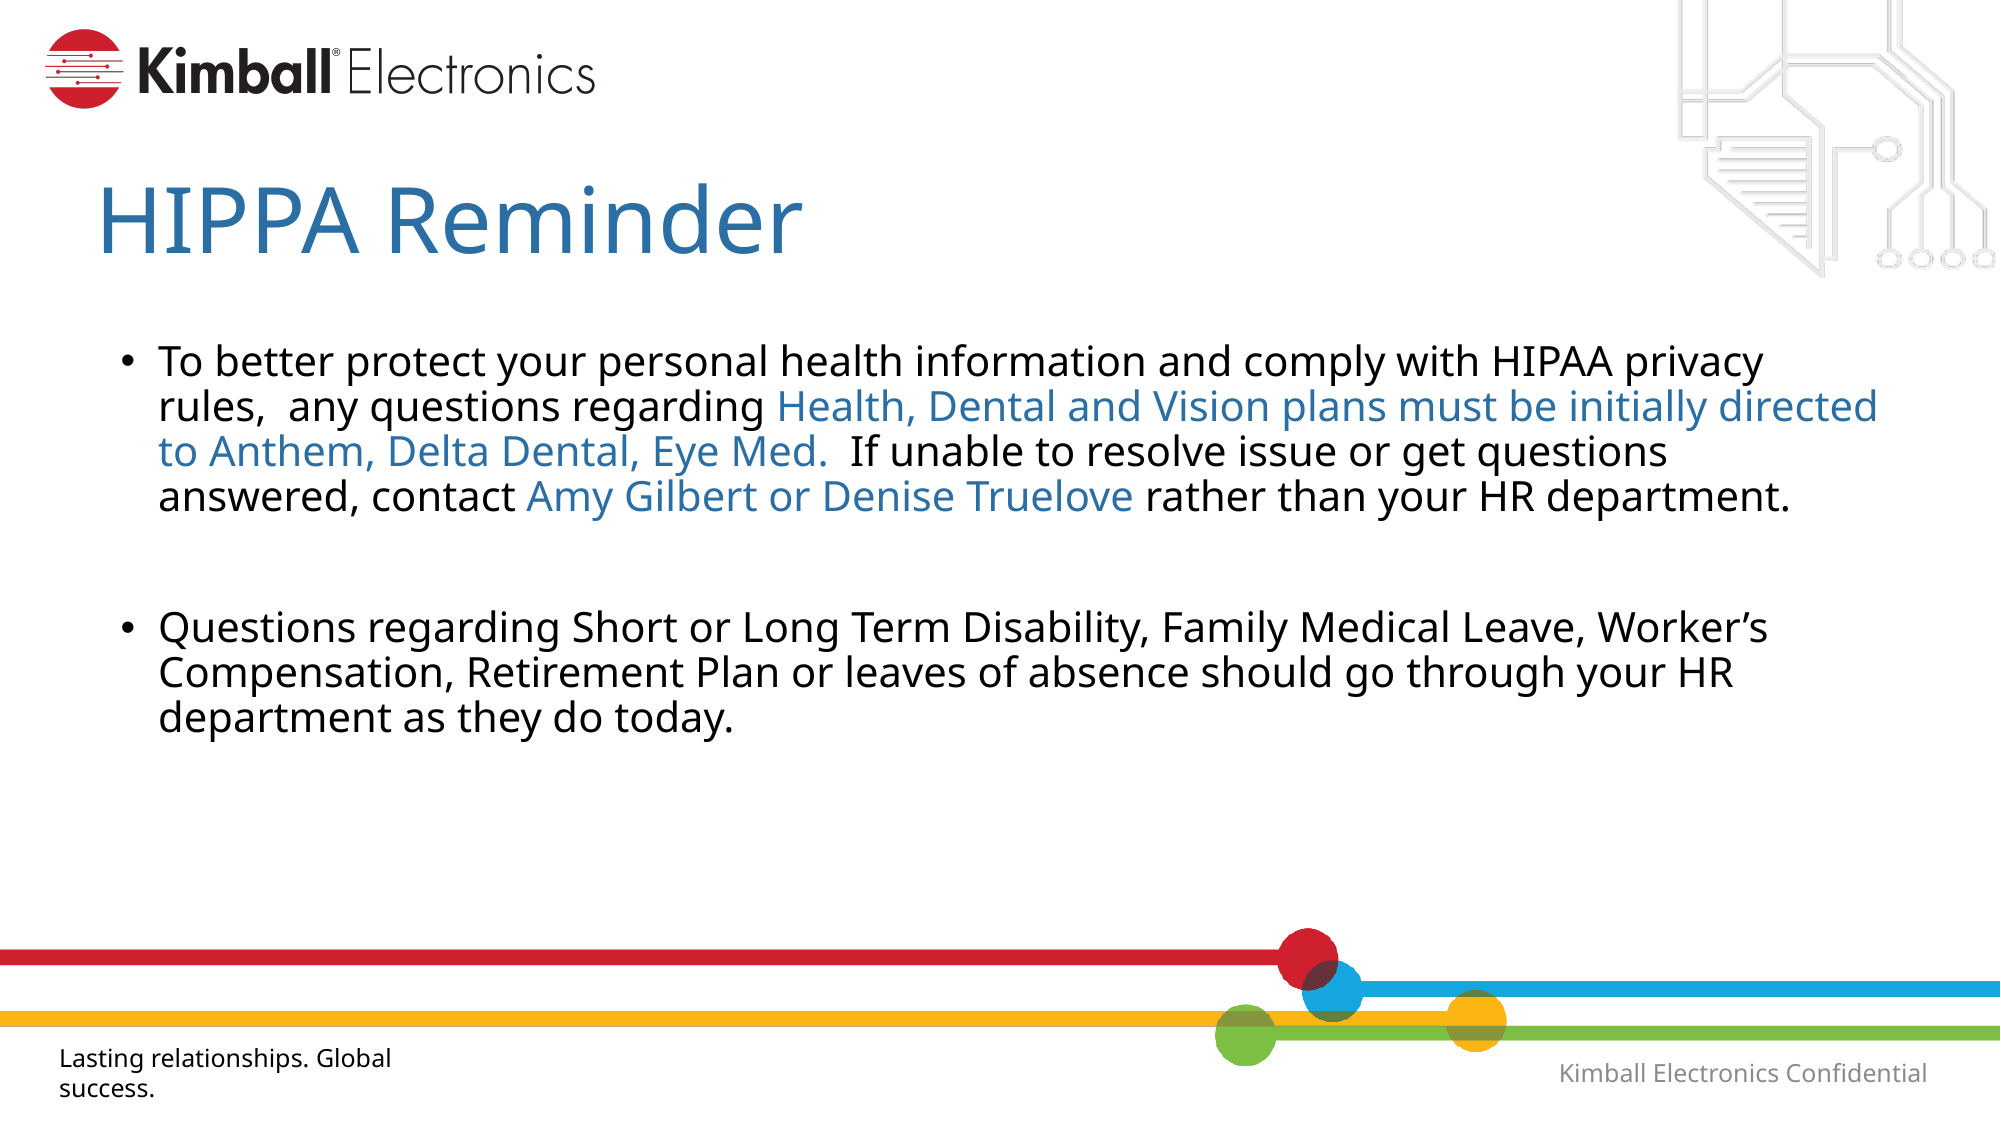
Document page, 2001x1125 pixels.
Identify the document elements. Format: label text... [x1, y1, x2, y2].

list To better protect your personal health information and comply with HIPAA privacy rules, any questions regarding Health, Dental and Vision plans must be initially directed to Anthem, Delta Dental, Eye Med. If unable to resolve issue or get questions answered, contact Amy Gilbert or Denise Truelove rather than your HR department. Questions regarding Short or Long Term Disability, Family Medical Leave, Worker’s Compensation, Retirement Plan or leaves of absence should go through your HR department as they do today. [105, 332, 1895, 1078]
picture [0, 0, 641, 138]
picture [1677, 0, 1996, 277]
title HIPPA Reminder [80, 115, 1806, 333]
picture [0, 928, 105, 1066]
picture [1895, 928, 2000, 1066]
